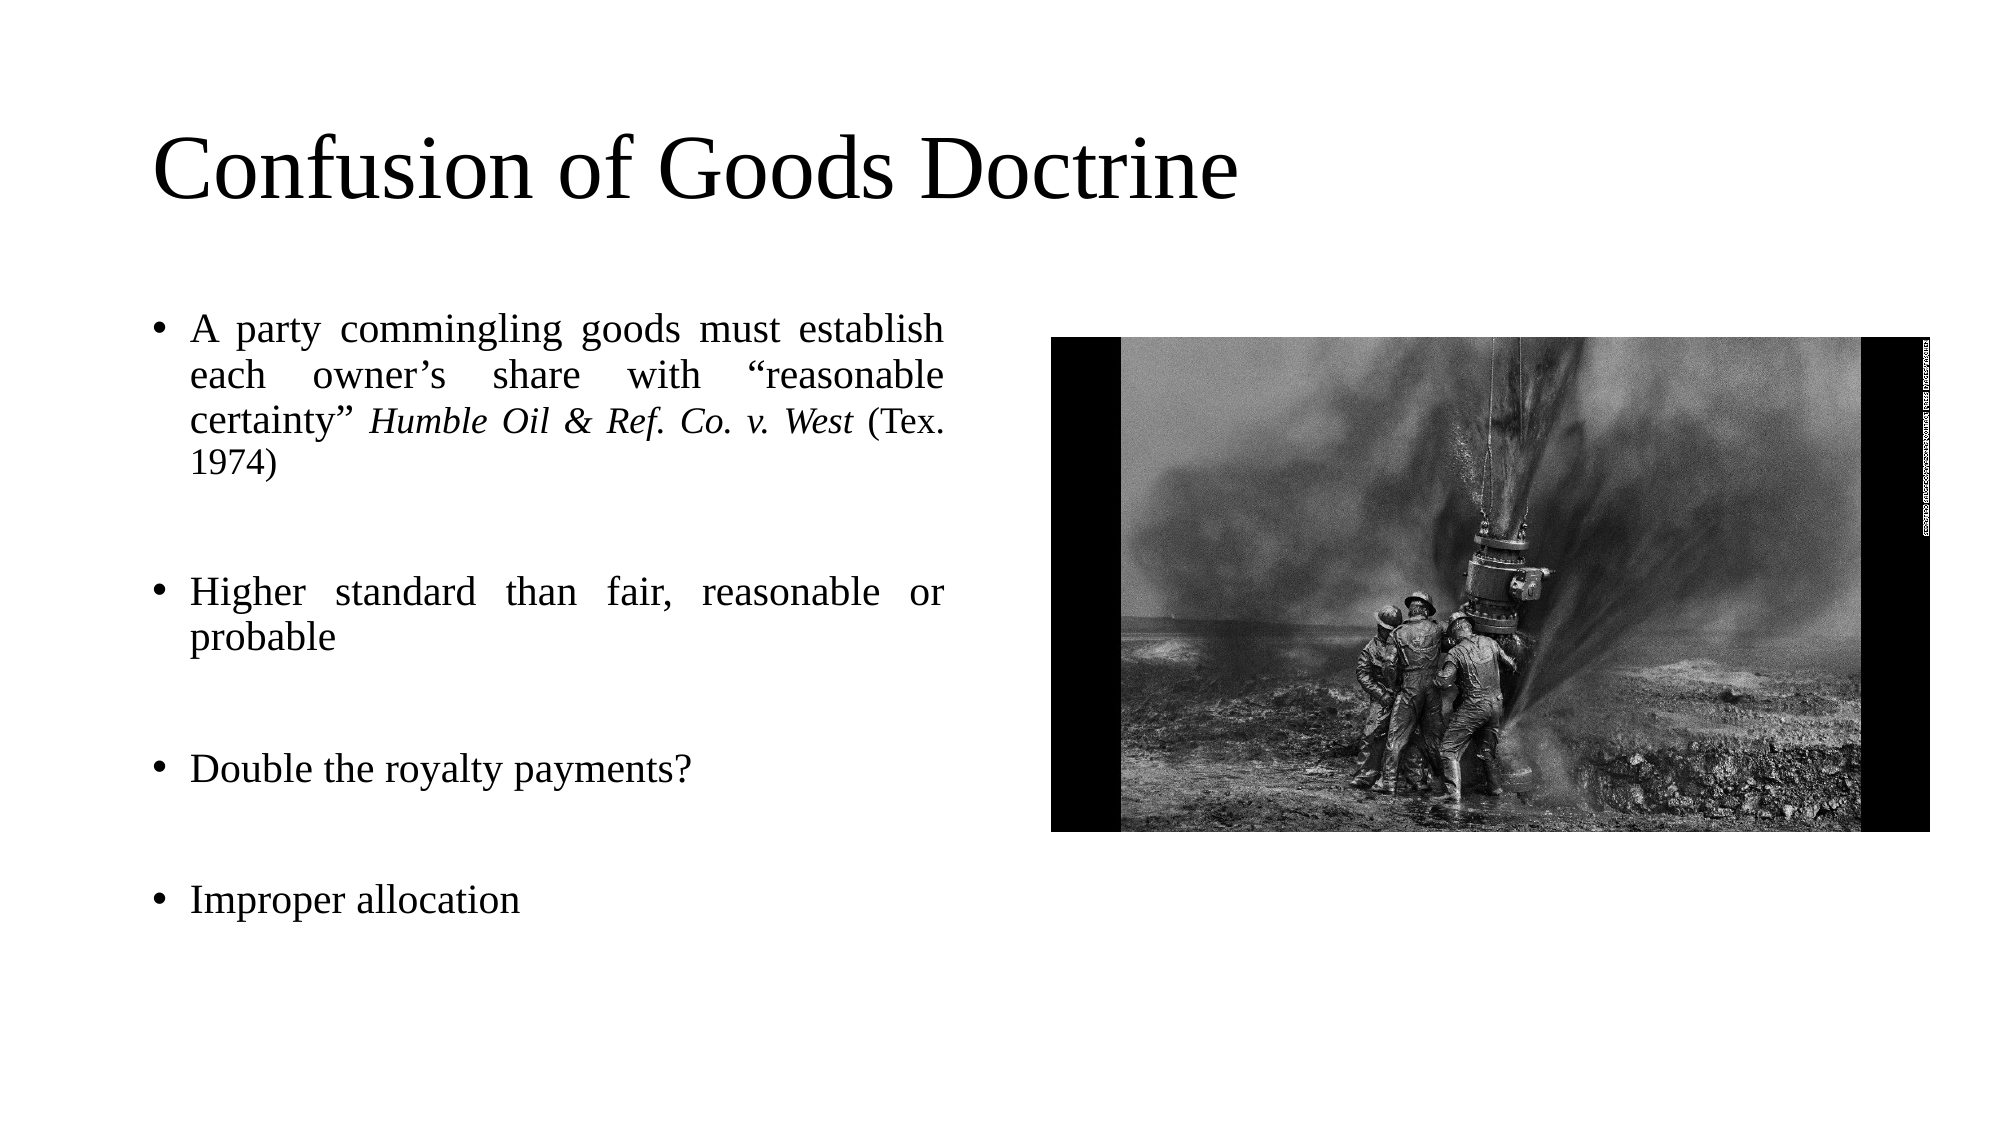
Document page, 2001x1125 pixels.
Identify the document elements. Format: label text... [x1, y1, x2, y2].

list A party commingling goods must establish each owner’s share with “reasonable certainty” Humble Oil & Ref. Co. v. West (Tex. 1974) Higher standard than fair, reasonable or probable Double the royalty payments? Improper allocation [137, 299, 961, 1014]
picture [1051, 337, 1930, 832]
title Confusion of Goods Doctrine [137, 59, 1863, 278]
